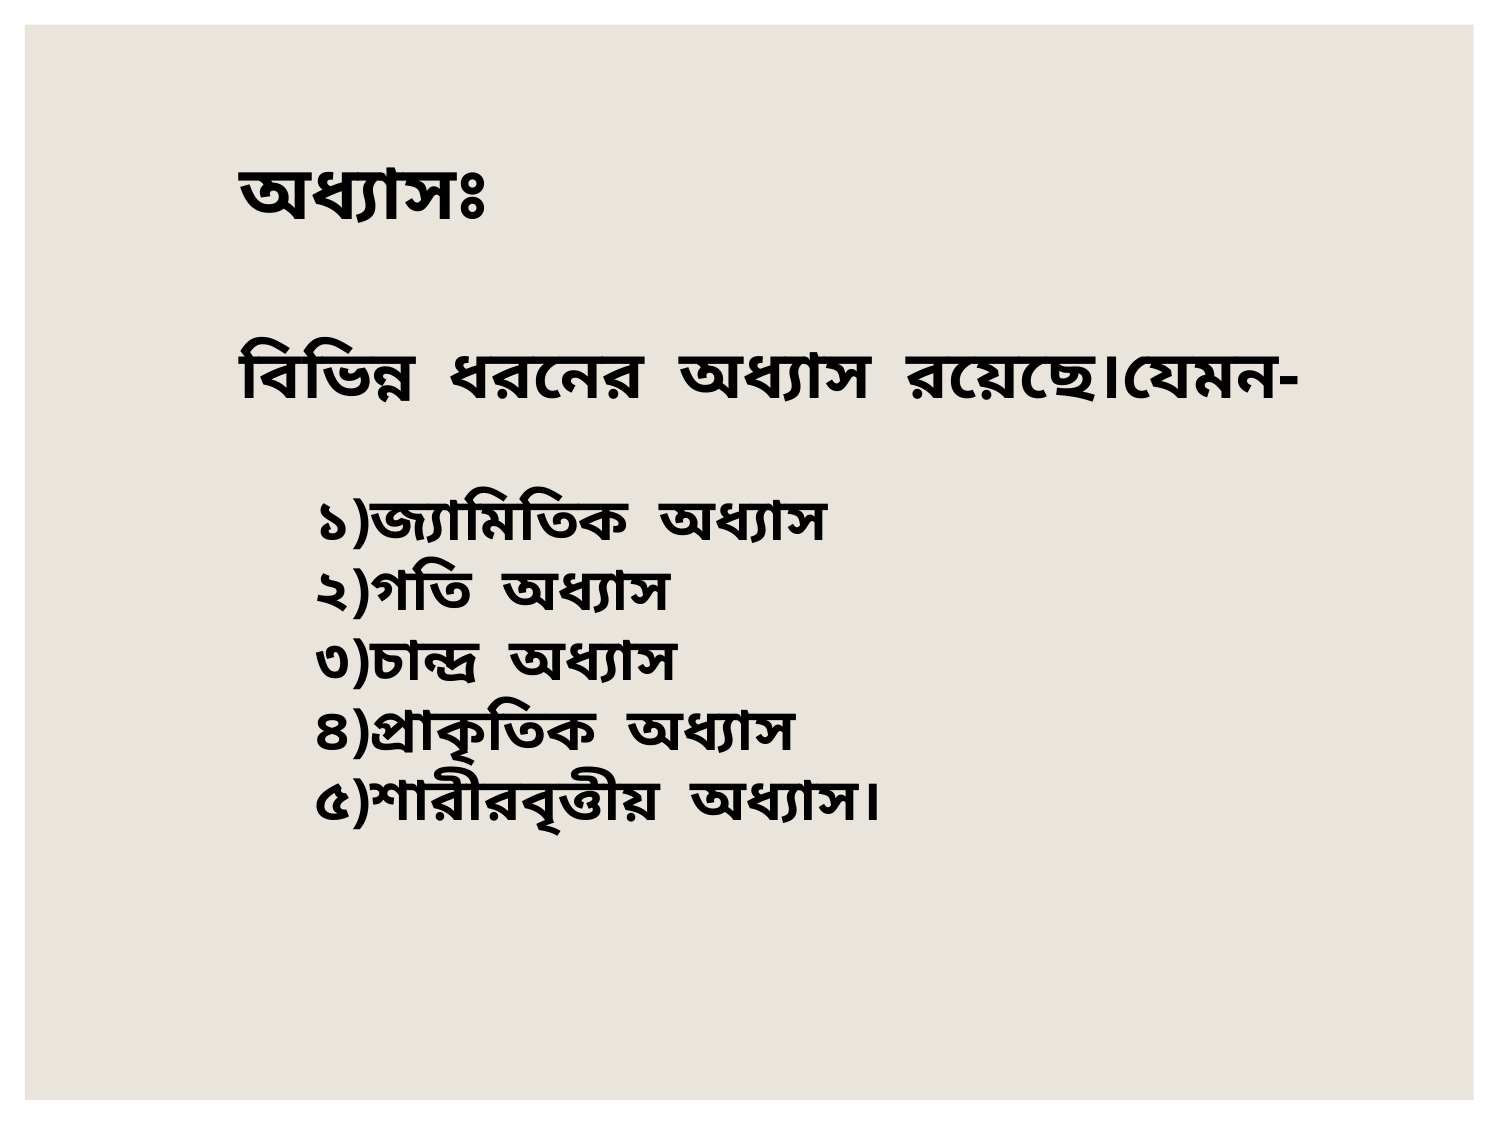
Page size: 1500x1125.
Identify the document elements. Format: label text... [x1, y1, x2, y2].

text_box অধ্যাসঃ [224, 137, 1063, 243]
text_box ১)জ্যামিতিক অধ্যাস ২)গতি অধ্যাস ৩)চান্দ্র অধ্যাস ৪)প্রাকৃতিক অধ্যাস ৫)শারীরবৃত্তীয় অধ্যাস। [300, 474, 1388, 840]
text_box বিভিন্ন ধরনের অধ্যাস রয়েছে।যেমন- [224, 324, 1363, 420]
